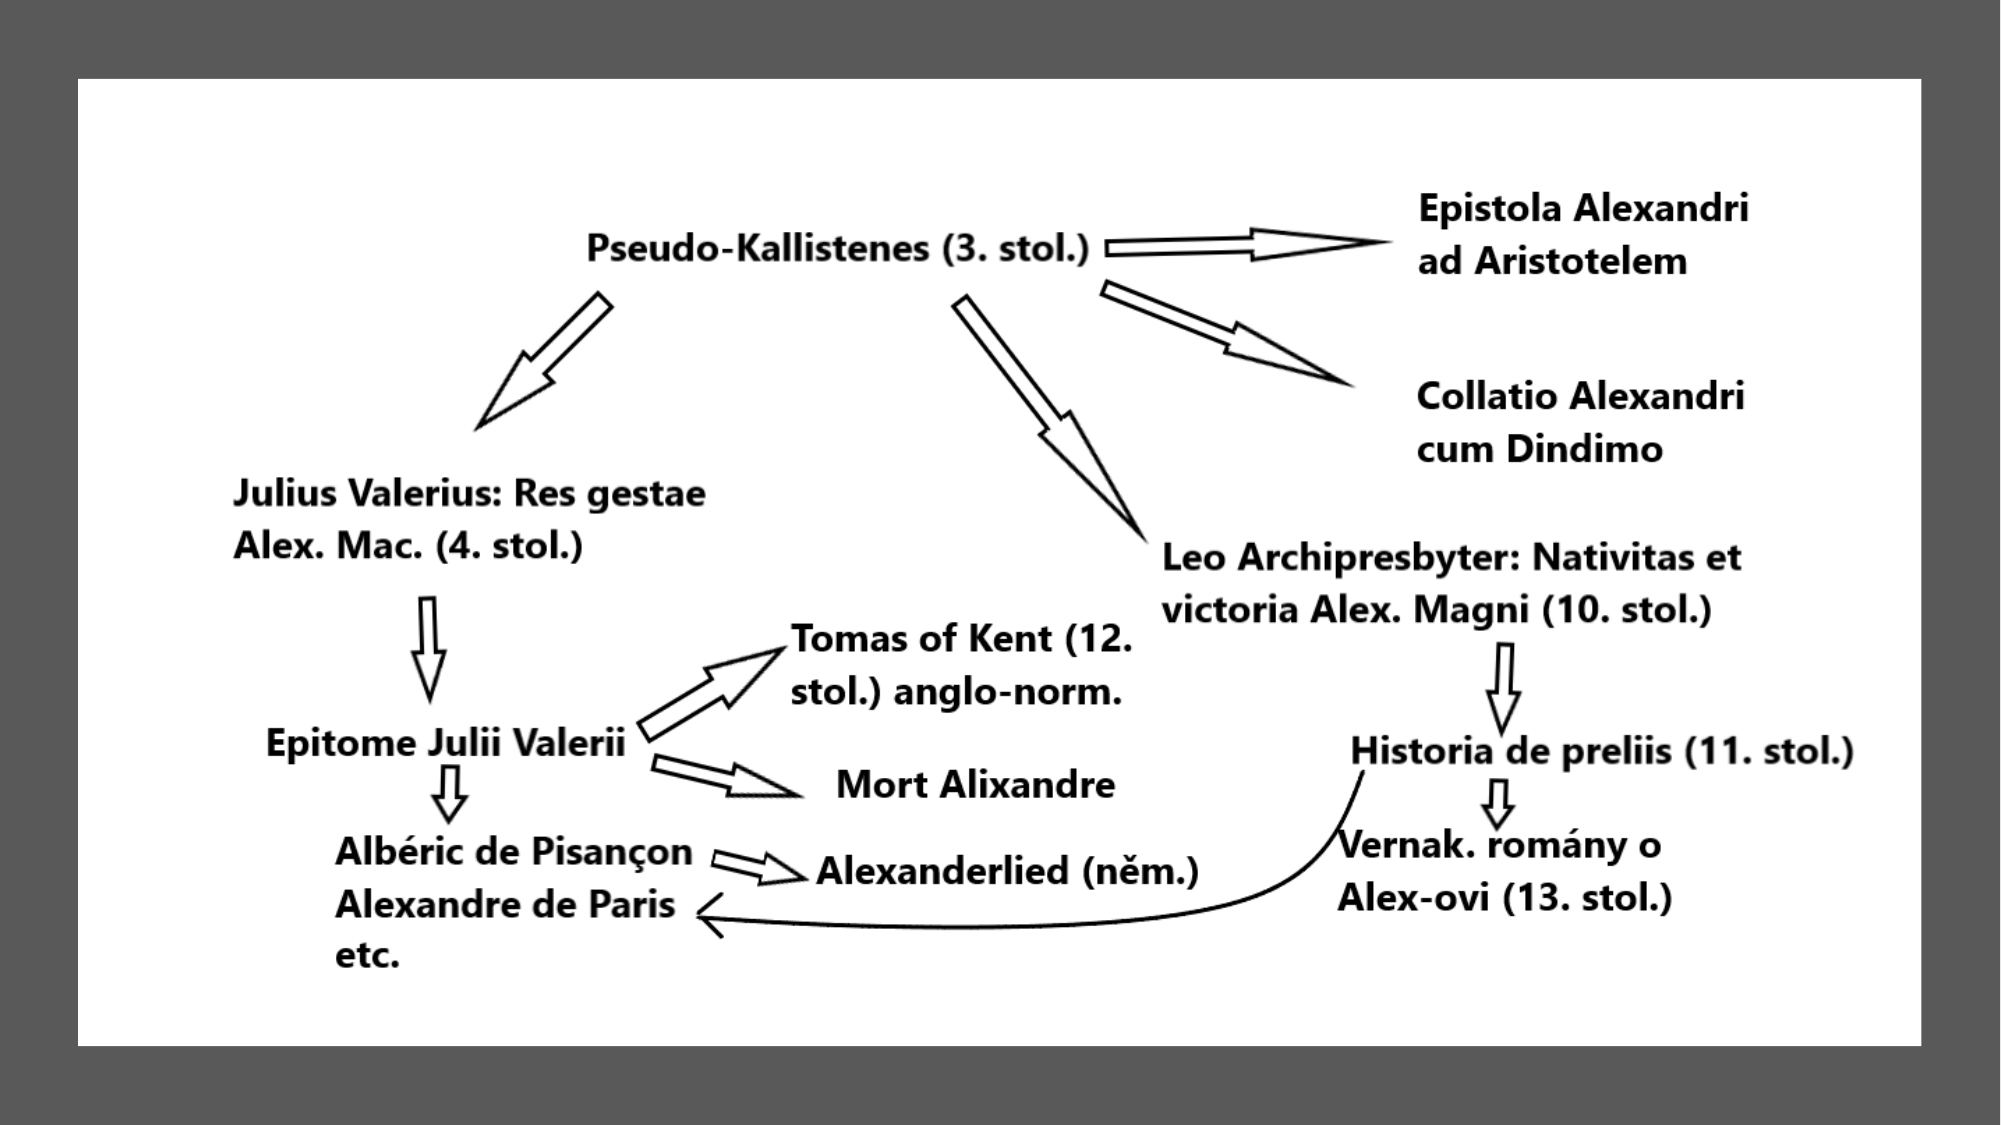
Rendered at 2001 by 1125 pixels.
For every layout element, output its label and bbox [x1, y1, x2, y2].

text_box [0, 0, 2000, 1125]
text_box [77, 78, 1923, 1047]
list [105, 153, 1895, 972]
